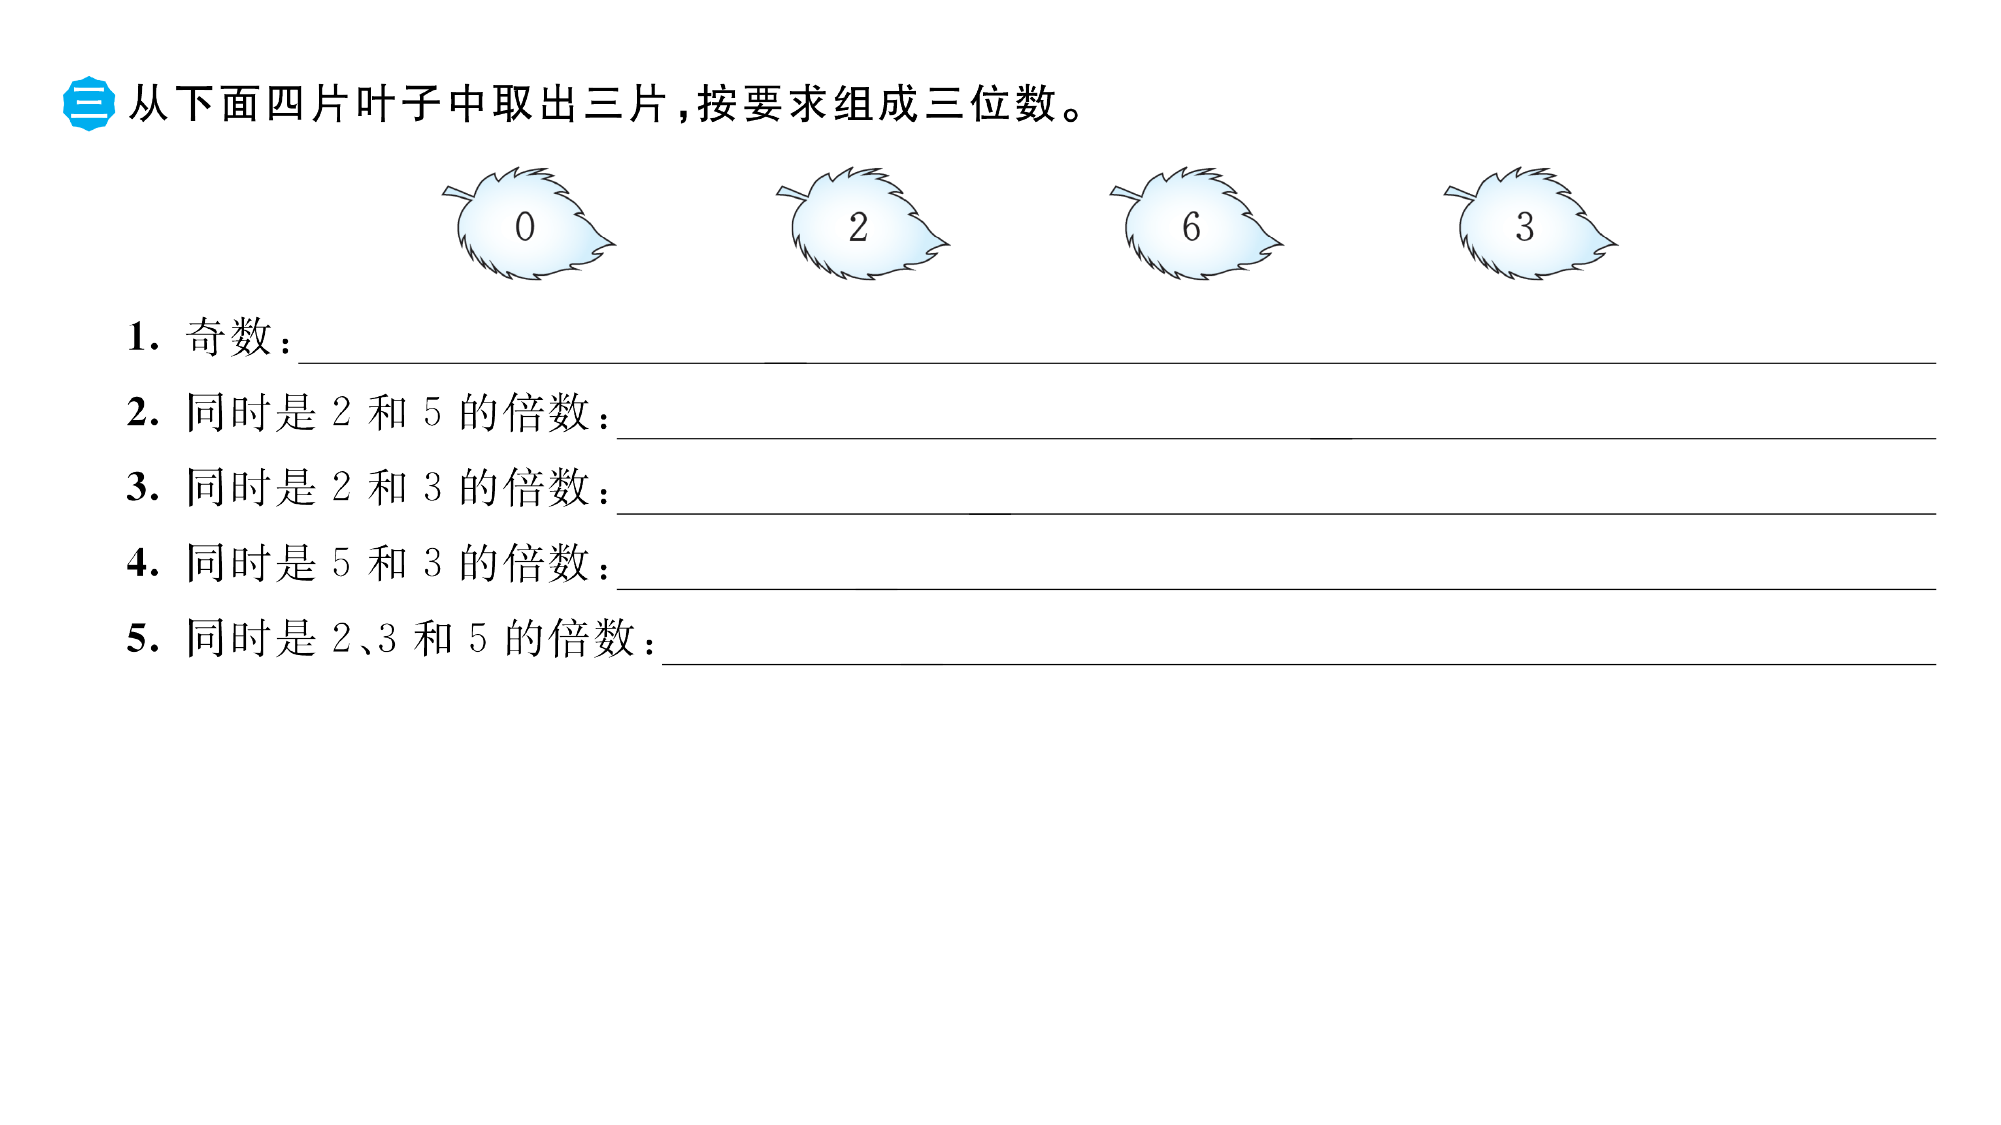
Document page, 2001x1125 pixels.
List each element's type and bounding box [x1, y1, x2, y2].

picture [58, 58, 1949, 678]
